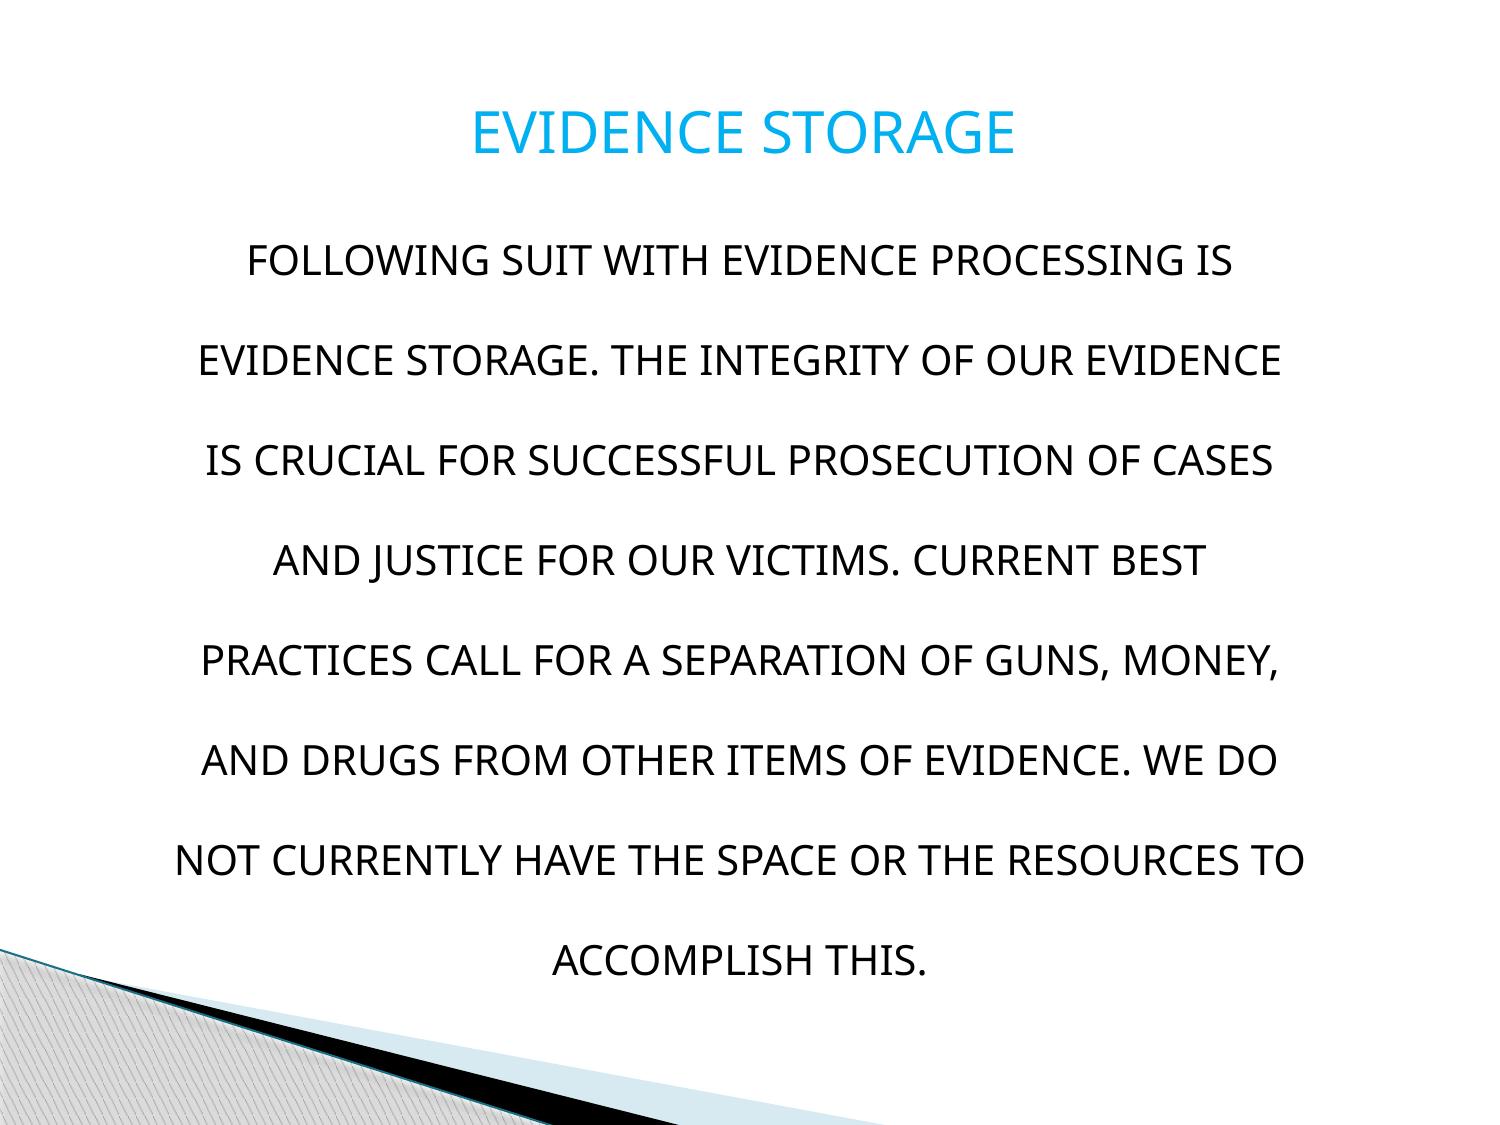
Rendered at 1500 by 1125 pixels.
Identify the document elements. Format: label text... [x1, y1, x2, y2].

text_box FOLLOWING SUIT WITH EVIDENCE PROCESSING IS EVIDENCE STORAGE. THE INTEGRITY OF OUR EVIDENCE IS CRUCIAL FOR SUCCESSFUL PROSECUTION OF CASES AND JUSTICE FOR OUR VICTIMS. CURRENT BEST PRACTICES CALL FOR A SEPARATION OF GUNS, MONEY, AND DRUGS FROM OTHER ITEMS OF EVIDENCE. WE DO NOT CURRENTLY HAVE THE SPACE OR THE RESOURCES TO ACCOMPLISH THIS. [158, 176, 1322, 992]
text_box EVIDENCE STORAGE [162, 87, 1325, 173]
